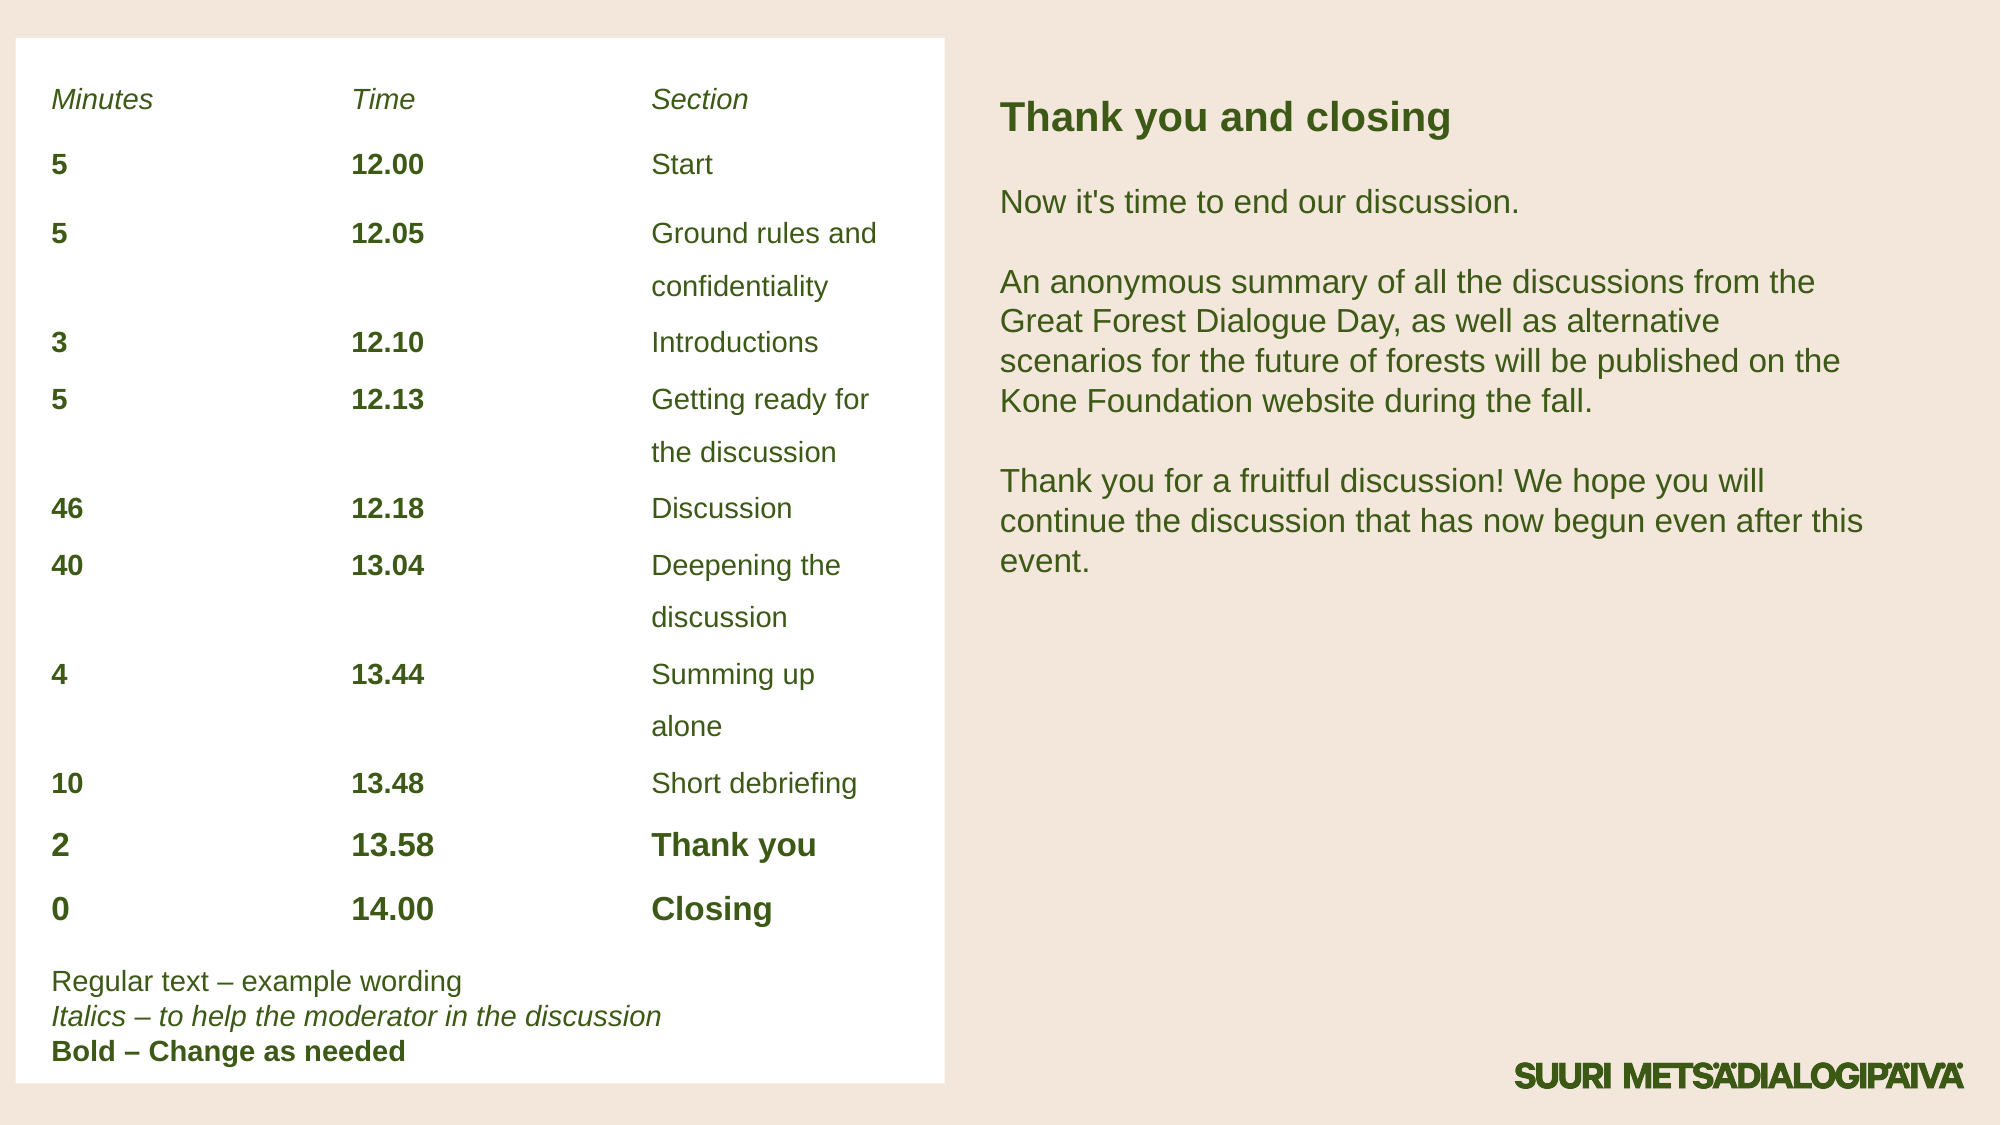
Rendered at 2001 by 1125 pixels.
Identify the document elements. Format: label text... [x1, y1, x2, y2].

text_box [14, 36, 946, 1085]
list Now it's time to end our discussion. An anonymous summary of all the discussions from the Great Forest Dialogue Day, as well as alternative scenarios for the future of forests will be published on the Kone Foundation website during the fall. Thank you for a fruitful discussion! We hope you will continue the discussion that has now begun even after this event. [999, 180, 1872, 1062]
text_box Thank you and closing [999, 95, 1949, 180]
list Minutes Time Section 5 12.00 Start 5 12.05 Ground rules and confidentiality 3 12.10 Introductions 5 12.13 Getting ready for the discussion 46 12.18 Discussion 40 13.04 Deepening the discussion 4 13.44 Summing up alone 10 13.48 Short debriefing 2 13.58 Thank you 0 14.00 Closing Regular text – example wording Italics – to help the moderator in the discussion Bold – Change as needed [51, 63, 924, 946]
picture [1514, 1049, 1965, 1099]
